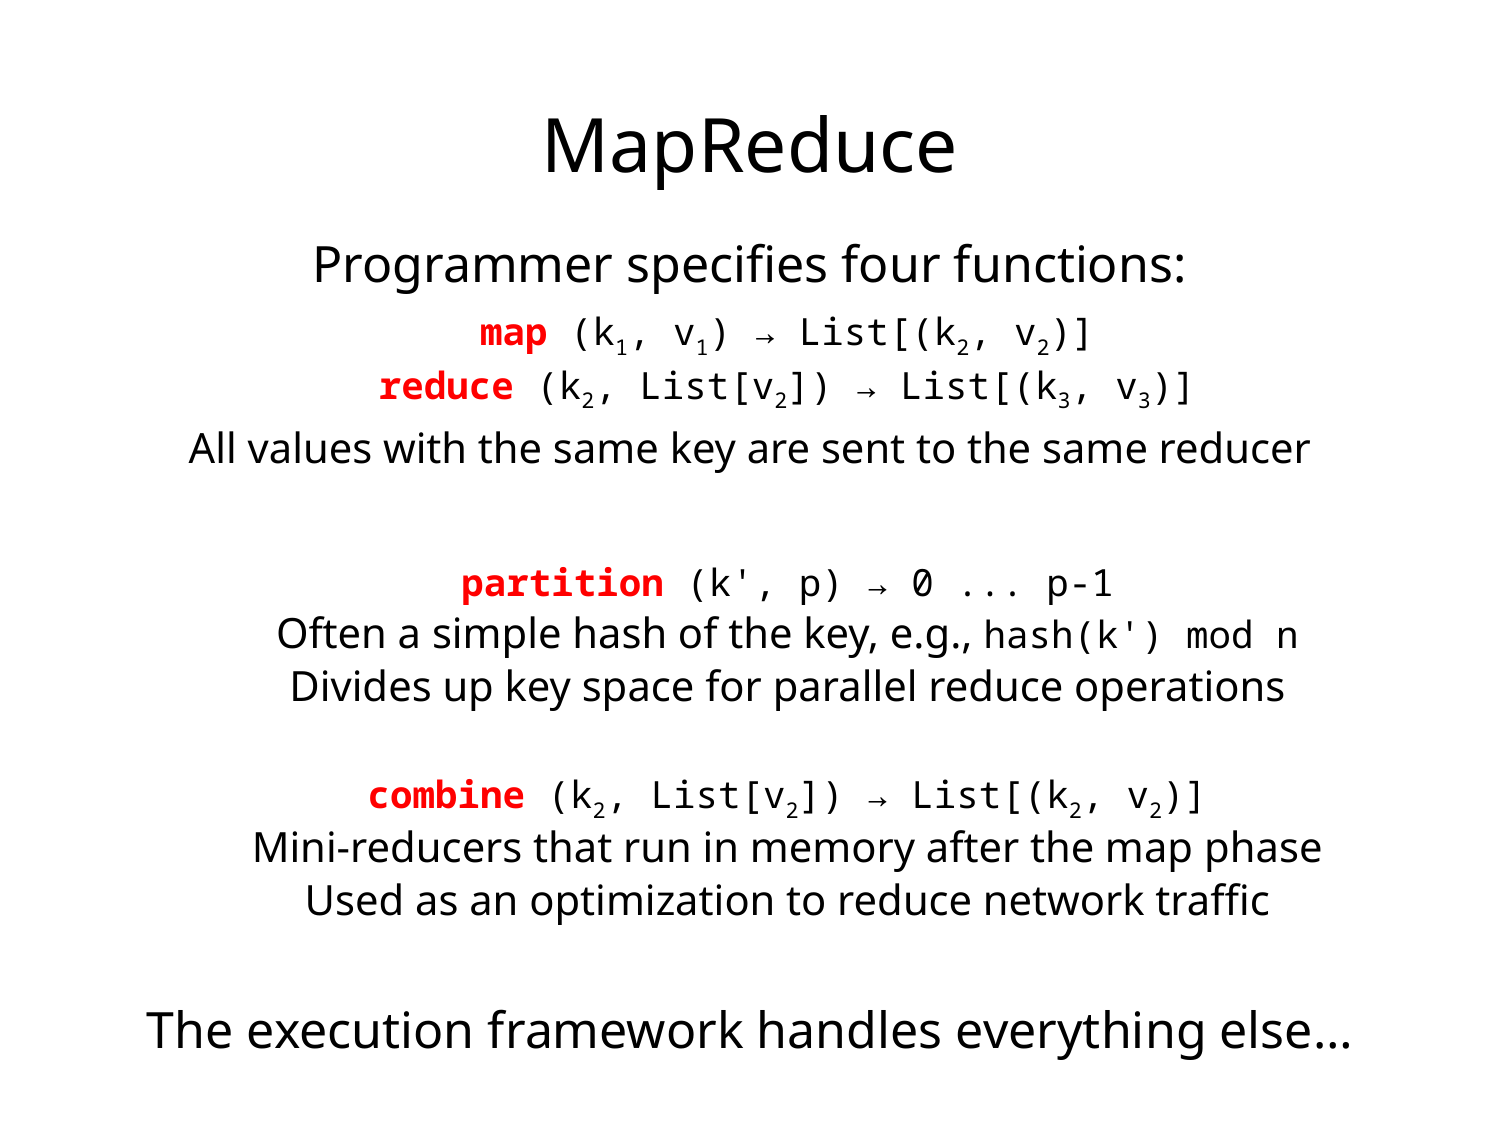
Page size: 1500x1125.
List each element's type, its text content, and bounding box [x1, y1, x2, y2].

text_box map (k1, v1) → List[(k2, v2)] reduce (k2, List[v2]) → List[(k3, v3)] [0, 301, 1500, 414]
text_box MapReduce [0, 90, 1500, 203]
text_box All values with the same key are sent to the same reducer [0, 414, 1500, 479]
text_box The execution framework handles everything else… [0, 991, 1500, 1067]
text_box partition (k', p) → 0 ... p-1 Often a simple hash of the key, e.g., hash(k') mod n Divides up key space for parallel reduce operations combine (k2, List[v2]) → List[(k2, v2)] Mini-reducers that run in memory after the map phase Used as an optimization to reduce network traffic [0, 556, 1500, 932]
text_box Programmer specifies four functions: [0, 224, 1500, 300]
